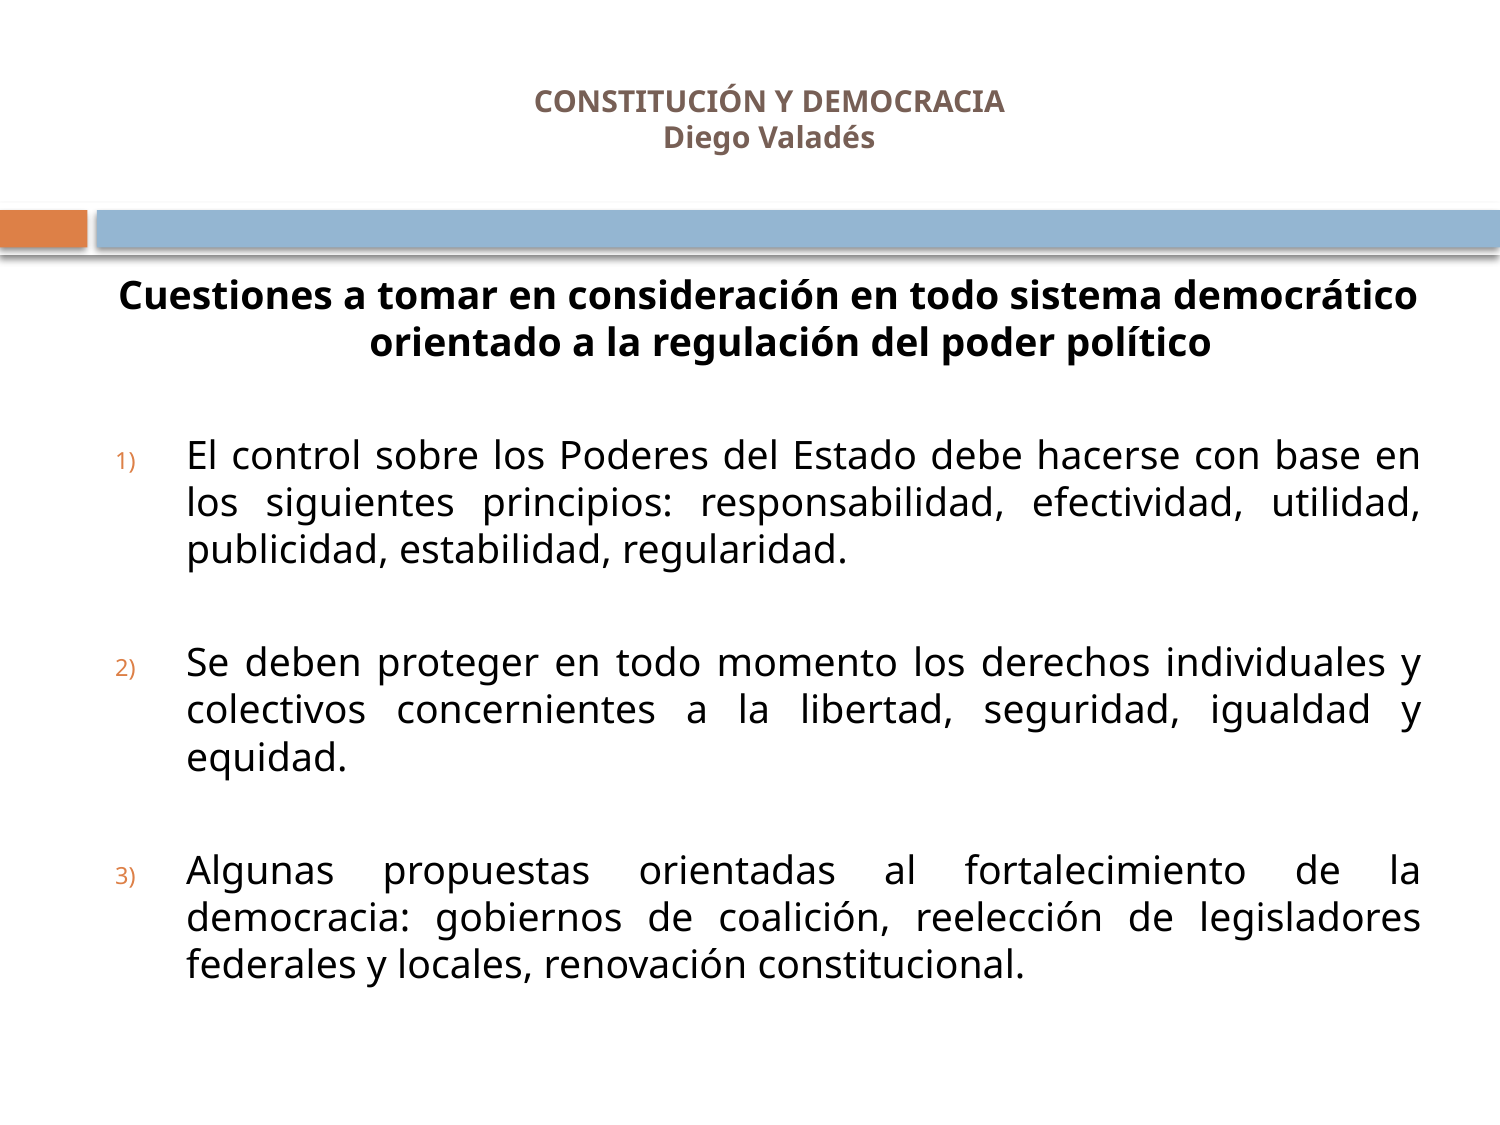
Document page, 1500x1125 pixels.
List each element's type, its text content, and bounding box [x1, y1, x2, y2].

list Cuestiones a tomar en consideración en todo sistema democrático orientado a la regulación del poder político El control sobre los Poderes del Estado debe hacerse con base en los siguientes principios: responsabilidad, efectividad, utilidad, publicidad, estabilidad, regularidad. Se deben proteger en todo momento los derechos individuales y colectivos concernientes a la libertad, seguridad, igualdad y equidad. Algunas propuestas orientadas al fortalecimiento de la democracia: gobiernos de coalición, reelección de legisladores federales y locales, renovación constitucional. [100, 262, 1438, 1000]
title CONSTITUCIÓN Y DEMOCRACIA Diego Valadés [100, 37, 1438, 200]
